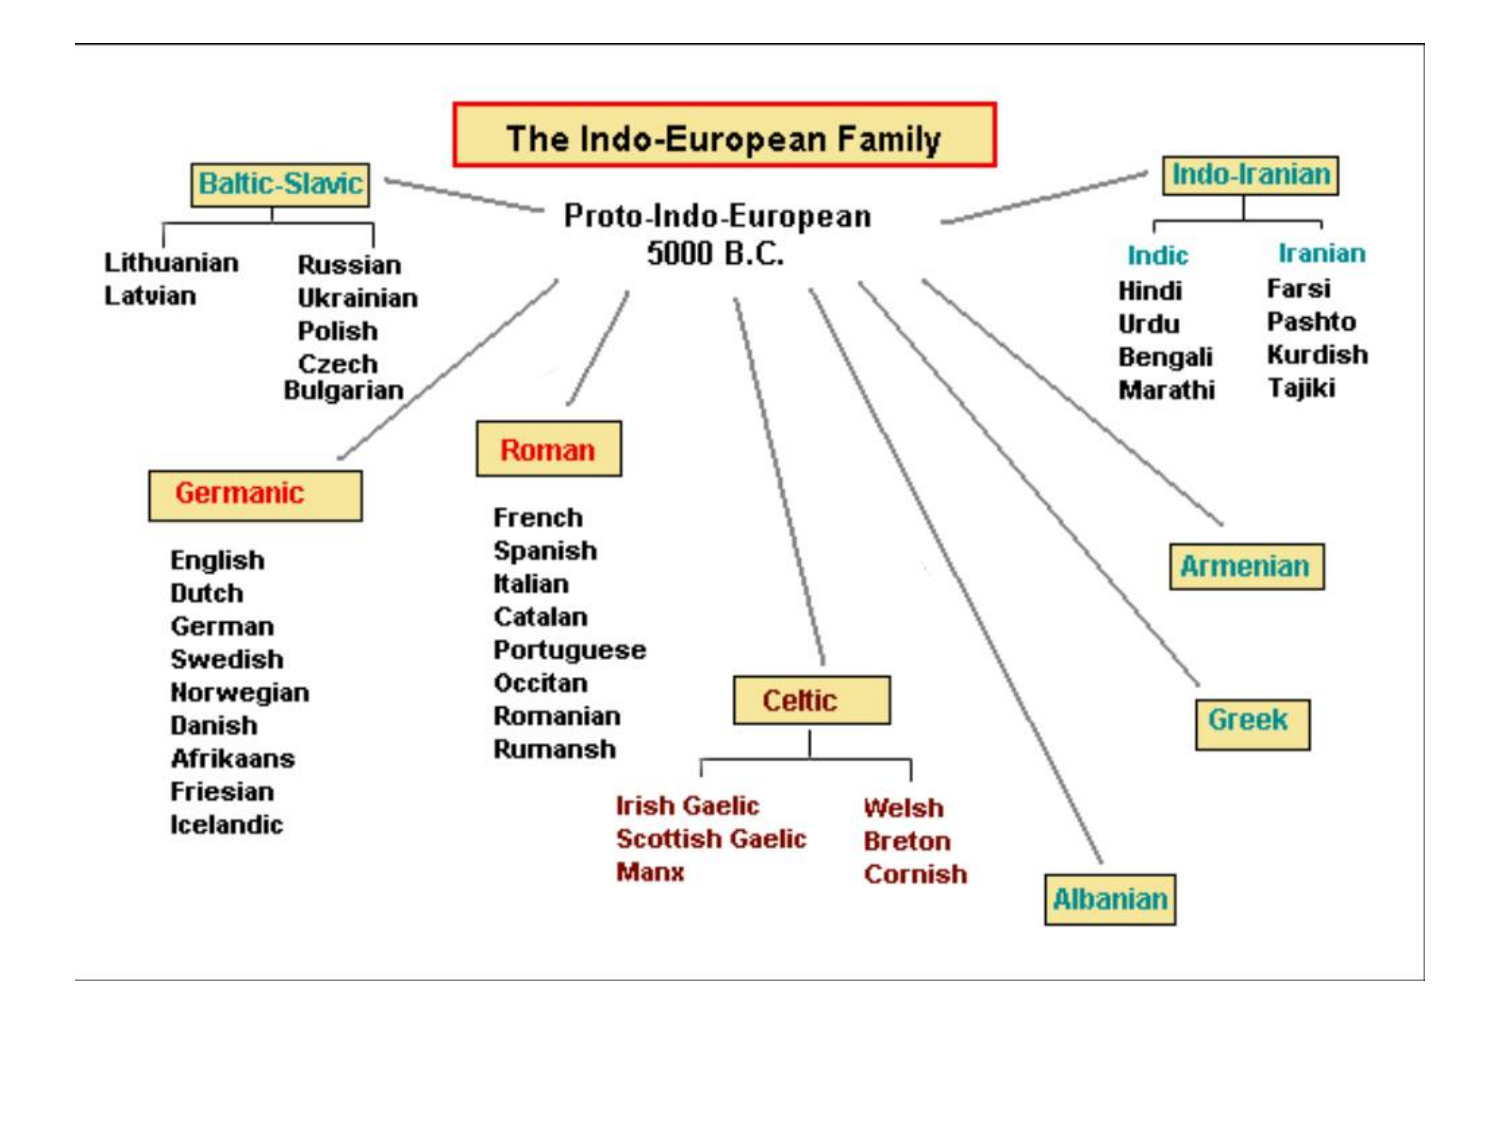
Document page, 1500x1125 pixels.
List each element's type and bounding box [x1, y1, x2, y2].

list [74, 43, 1426, 981]
